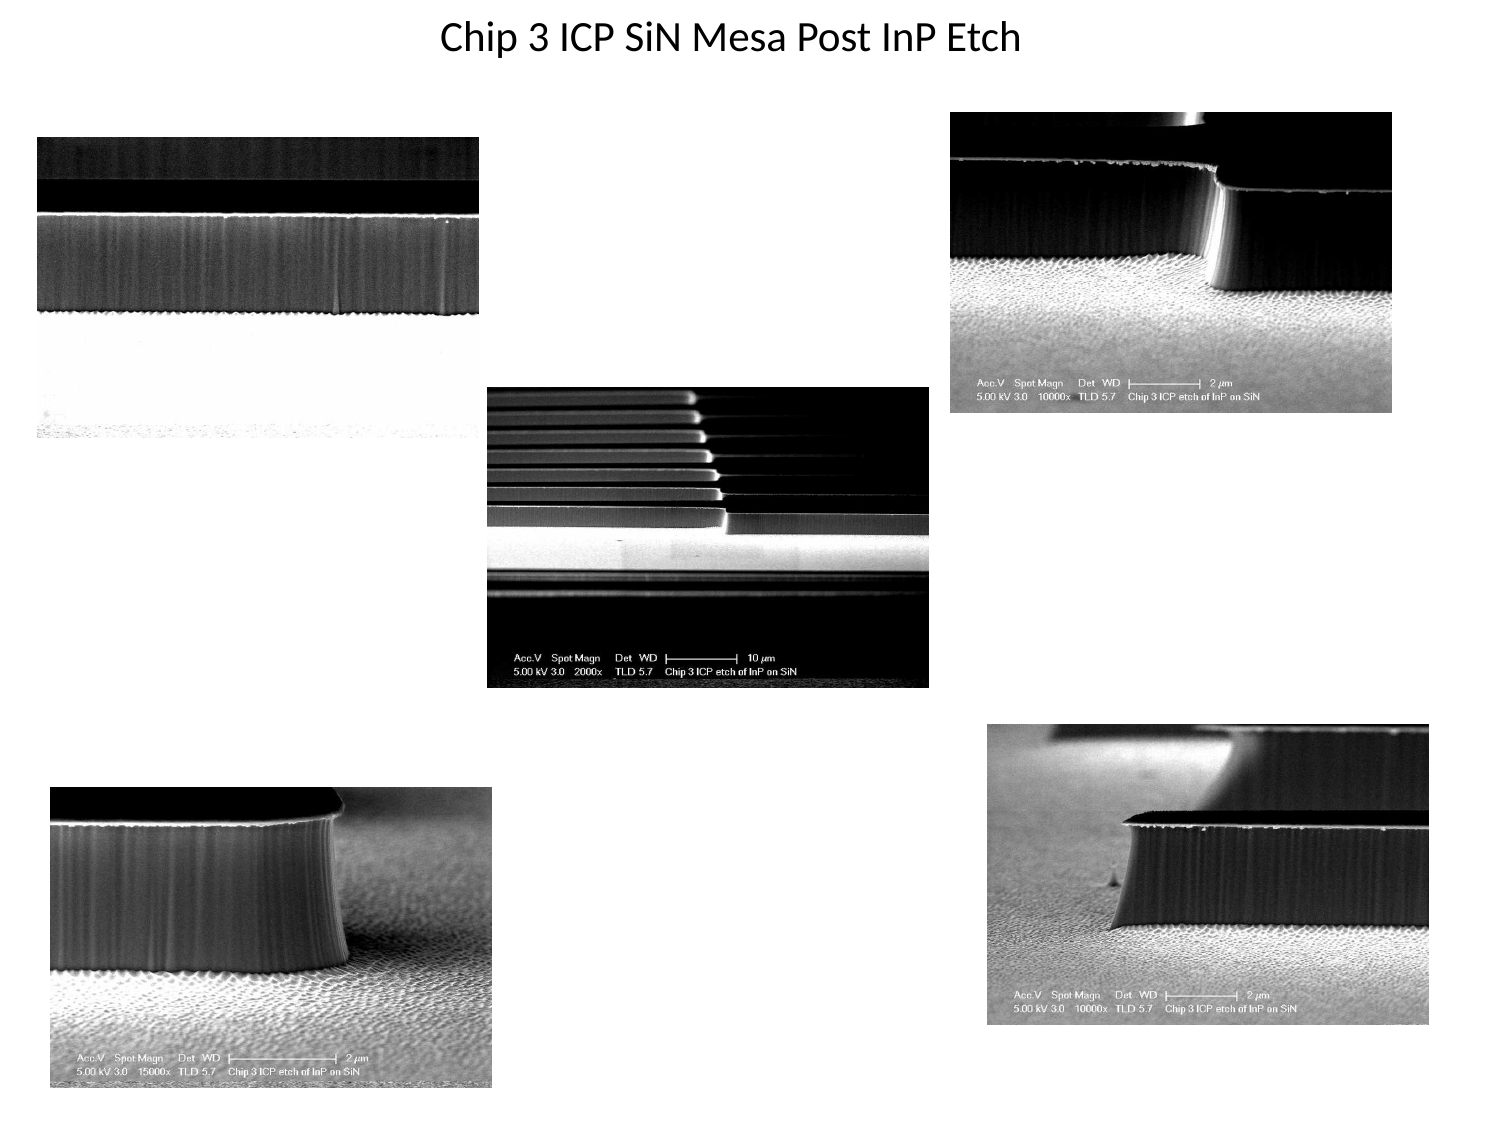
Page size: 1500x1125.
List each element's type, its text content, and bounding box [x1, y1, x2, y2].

picture [949, 112, 1392, 413]
title Chip 3 ICP SiN Mesa Post InP Etch [37, 0, 1425, 68]
picture [987, 724, 1429, 1026]
picture [487, 387, 929, 688]
picture [49, 787, 492, 1088]
picture [37, 137, 479, 438]
